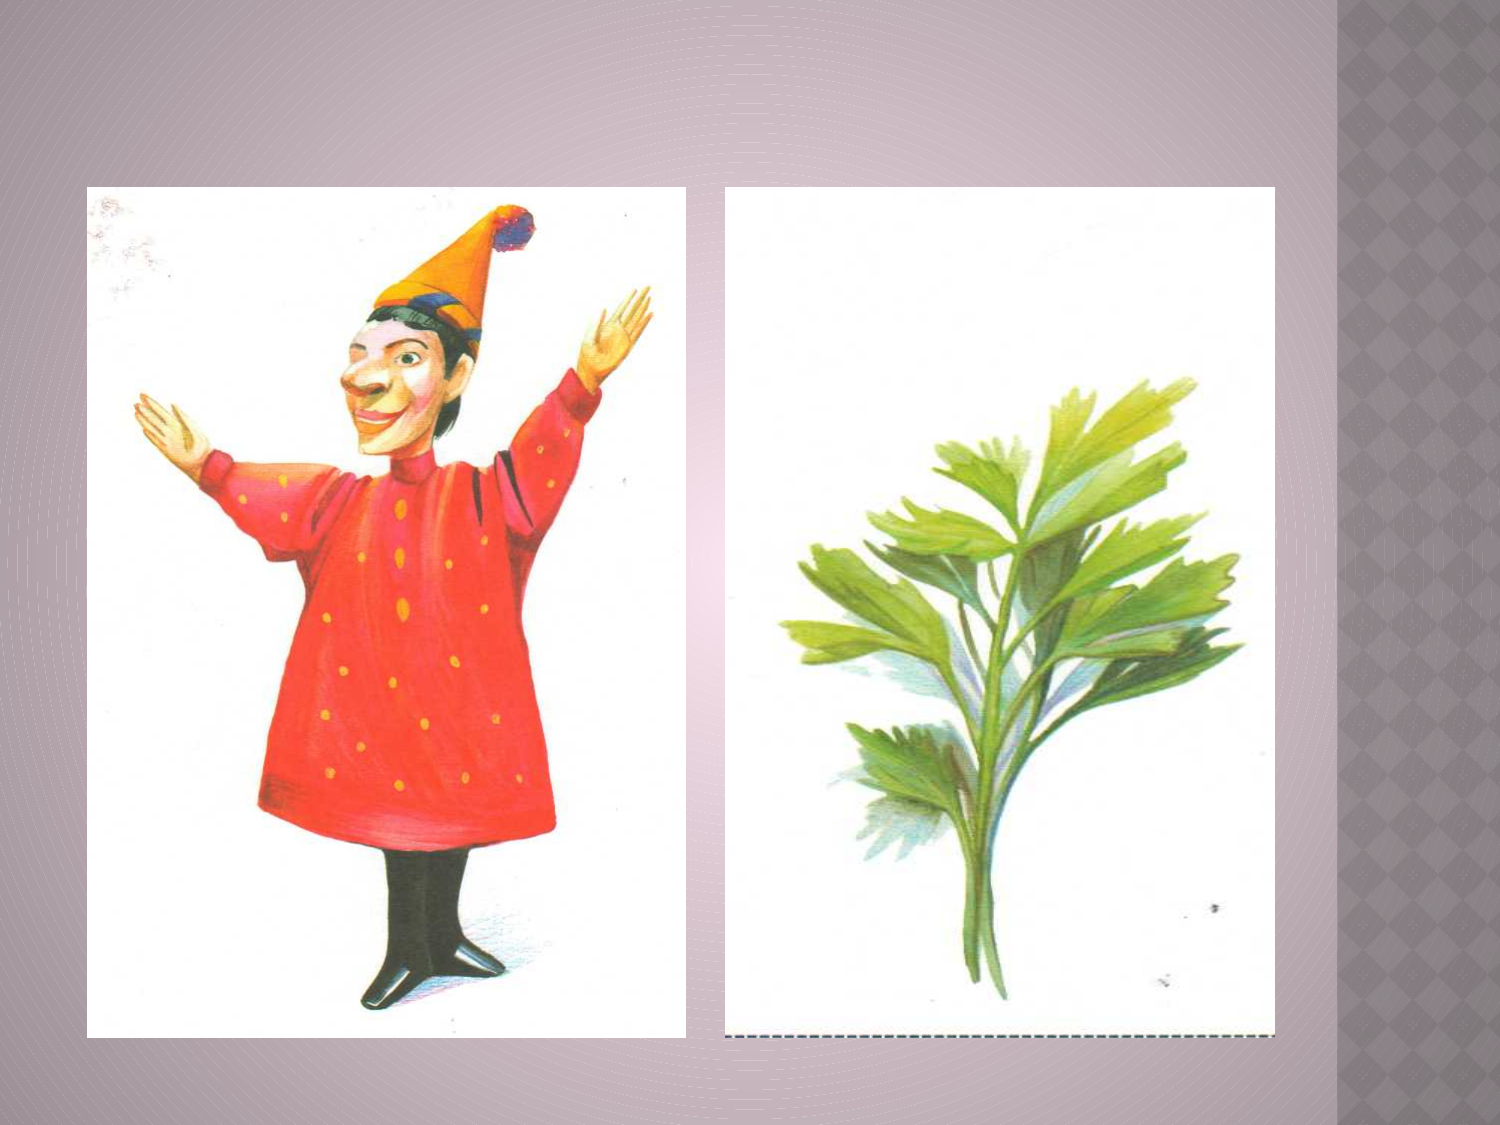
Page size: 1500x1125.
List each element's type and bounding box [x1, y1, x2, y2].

picture [87, 187, 687, 1038]
picture [724, 187, 1276, 1038]
